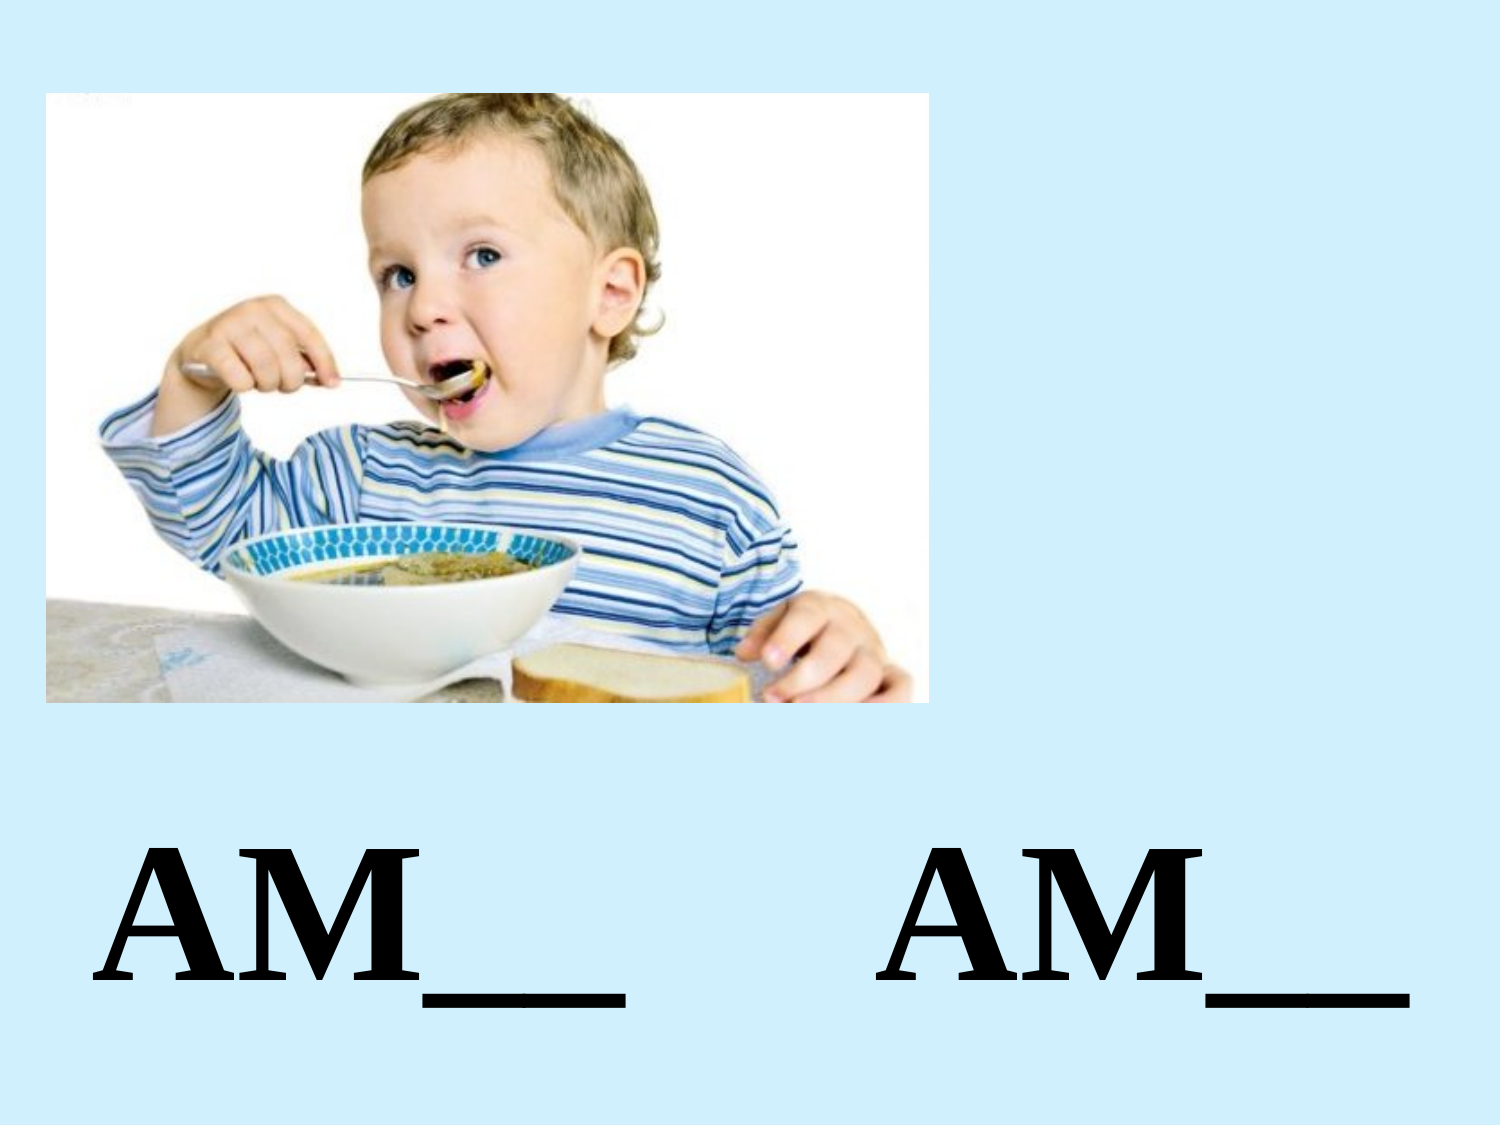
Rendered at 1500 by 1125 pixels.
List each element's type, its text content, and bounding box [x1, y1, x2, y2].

picture [46, 93, 929, 704]
text_box АМ__ АМ__ [35, 773, 1466, 1125]
